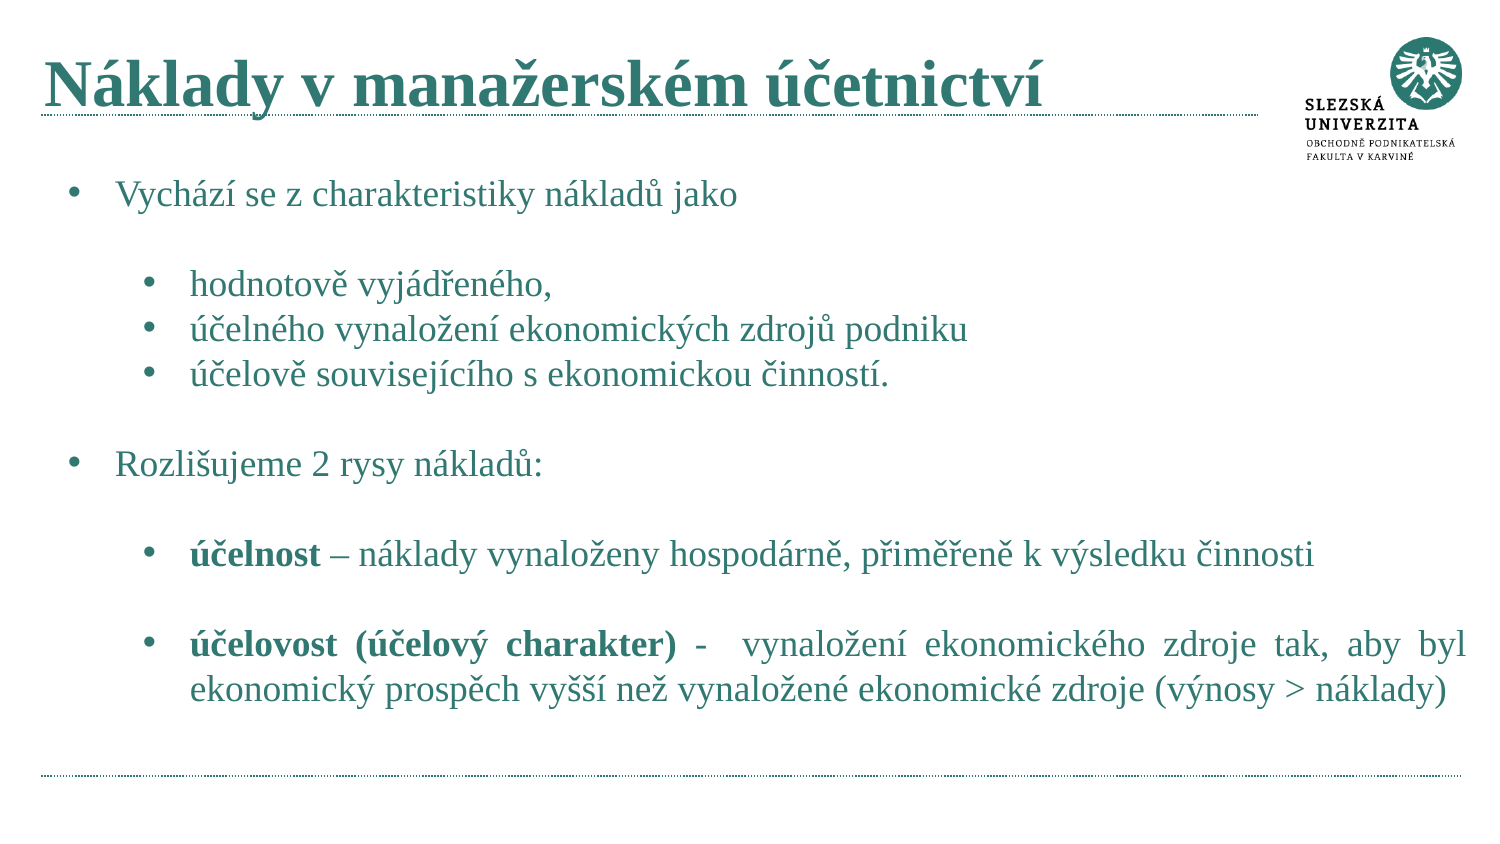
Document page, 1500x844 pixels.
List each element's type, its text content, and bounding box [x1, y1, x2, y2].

text_box Vychází se z charakteristiky nákladů jako hodnotově vyjádřeného, účelného vynaložení ekonomických zdrojů podniku účelově souvisejícího s ekonomickou činností. Rozlišujeme 2 rysy nákladů: účelnost – náklady vynaloženy hospodárně, přiměřeně k výsledku činnosti účelovost (účelový charakter) - vynaložení ekonomického zdroje tak, aby byl ekonomický prospěch vyšší než vynaložené ekonomické zdroje (výnosy > náklady) [53, 161, 1483, 717]
picture [1305, 37, 1462, 160]
title Náklady v manažerském účetnictví [29, 32, 1117, 103]
